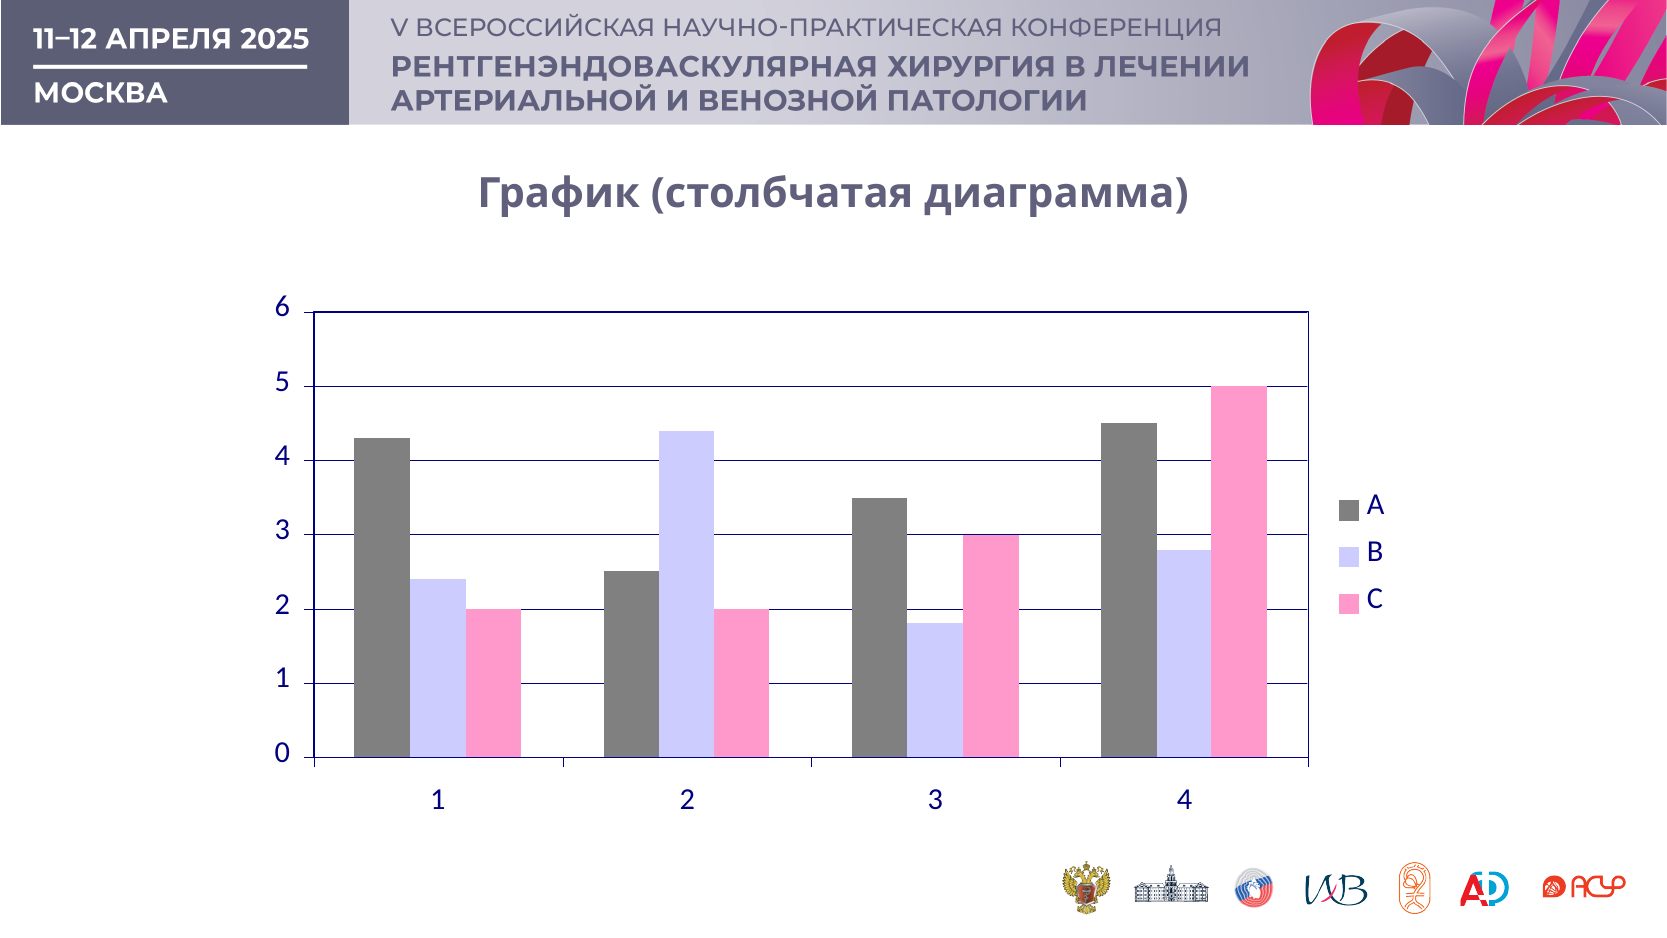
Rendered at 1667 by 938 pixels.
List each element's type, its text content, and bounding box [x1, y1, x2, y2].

picture [1045, 849, 1639, 923]
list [252, 278, 1409, 833]
title График (столбчатая диаграмма) [0, 149, 1667, 239]
picture [1, 0, 1667, 125]
